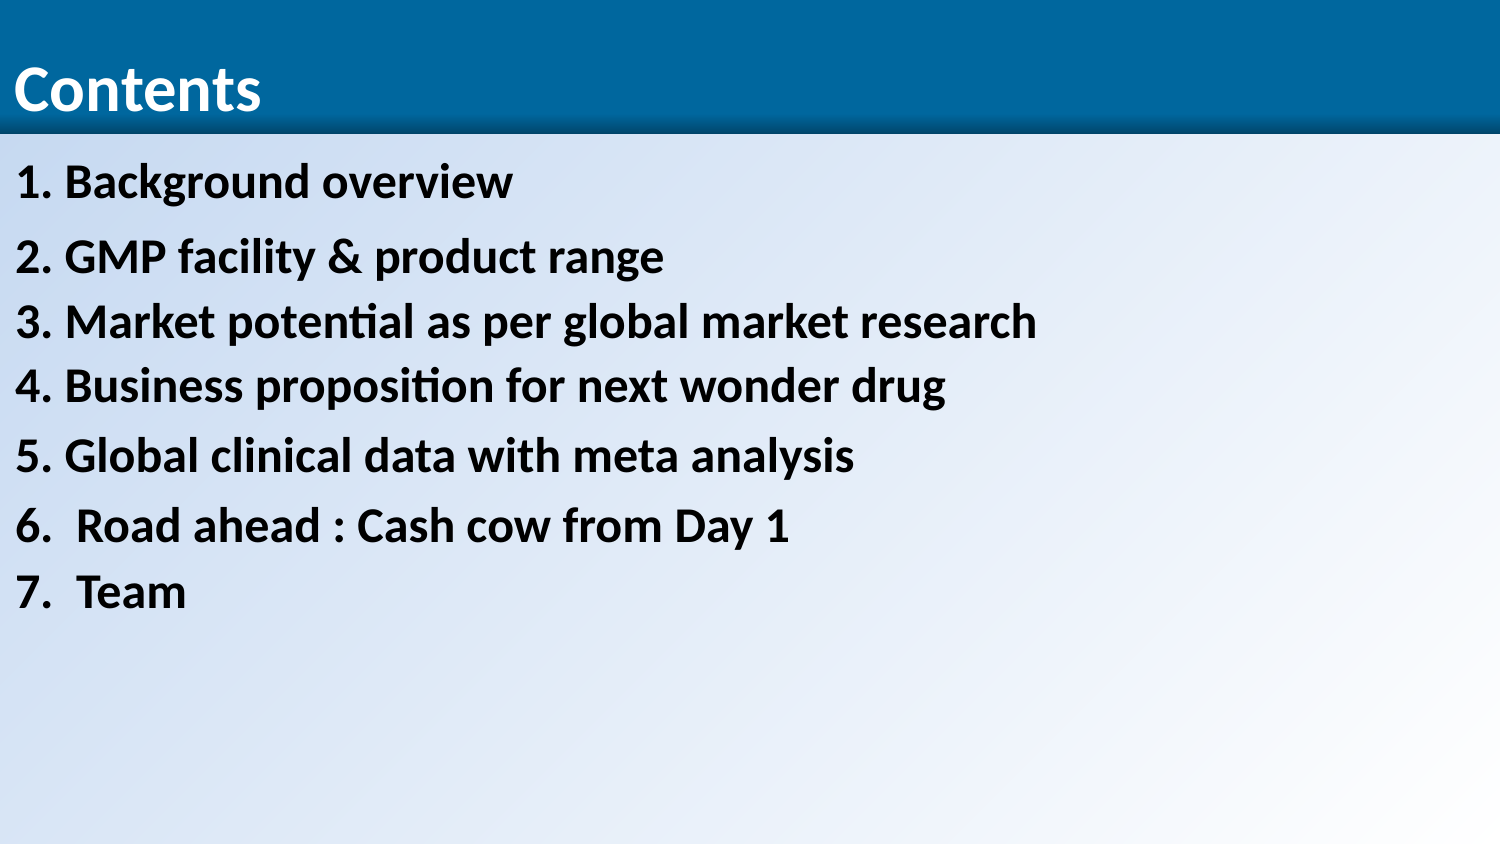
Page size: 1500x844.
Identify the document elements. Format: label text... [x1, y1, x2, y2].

text_box 3. Market potential as per global market research [0, 280, 1475, 345]
text_box 4. Business proposition for next wonder drug [0, 345, 1475, 410]
text_box 7. Team [0, 550, 1475, 616]
text_box 6. Road ahead : Cash cow from Day 1 [0, 484, 1475, 550]
title 1. Background overview [0, 141, 1475, 206]
text_box 2. GMP facility & product range [0, 216, 1475, 280]
text_box Contents [0, 37, 1500, 133]
text_box 5. Global clinical data with meta analysis [0, 414, 1475, 480]
